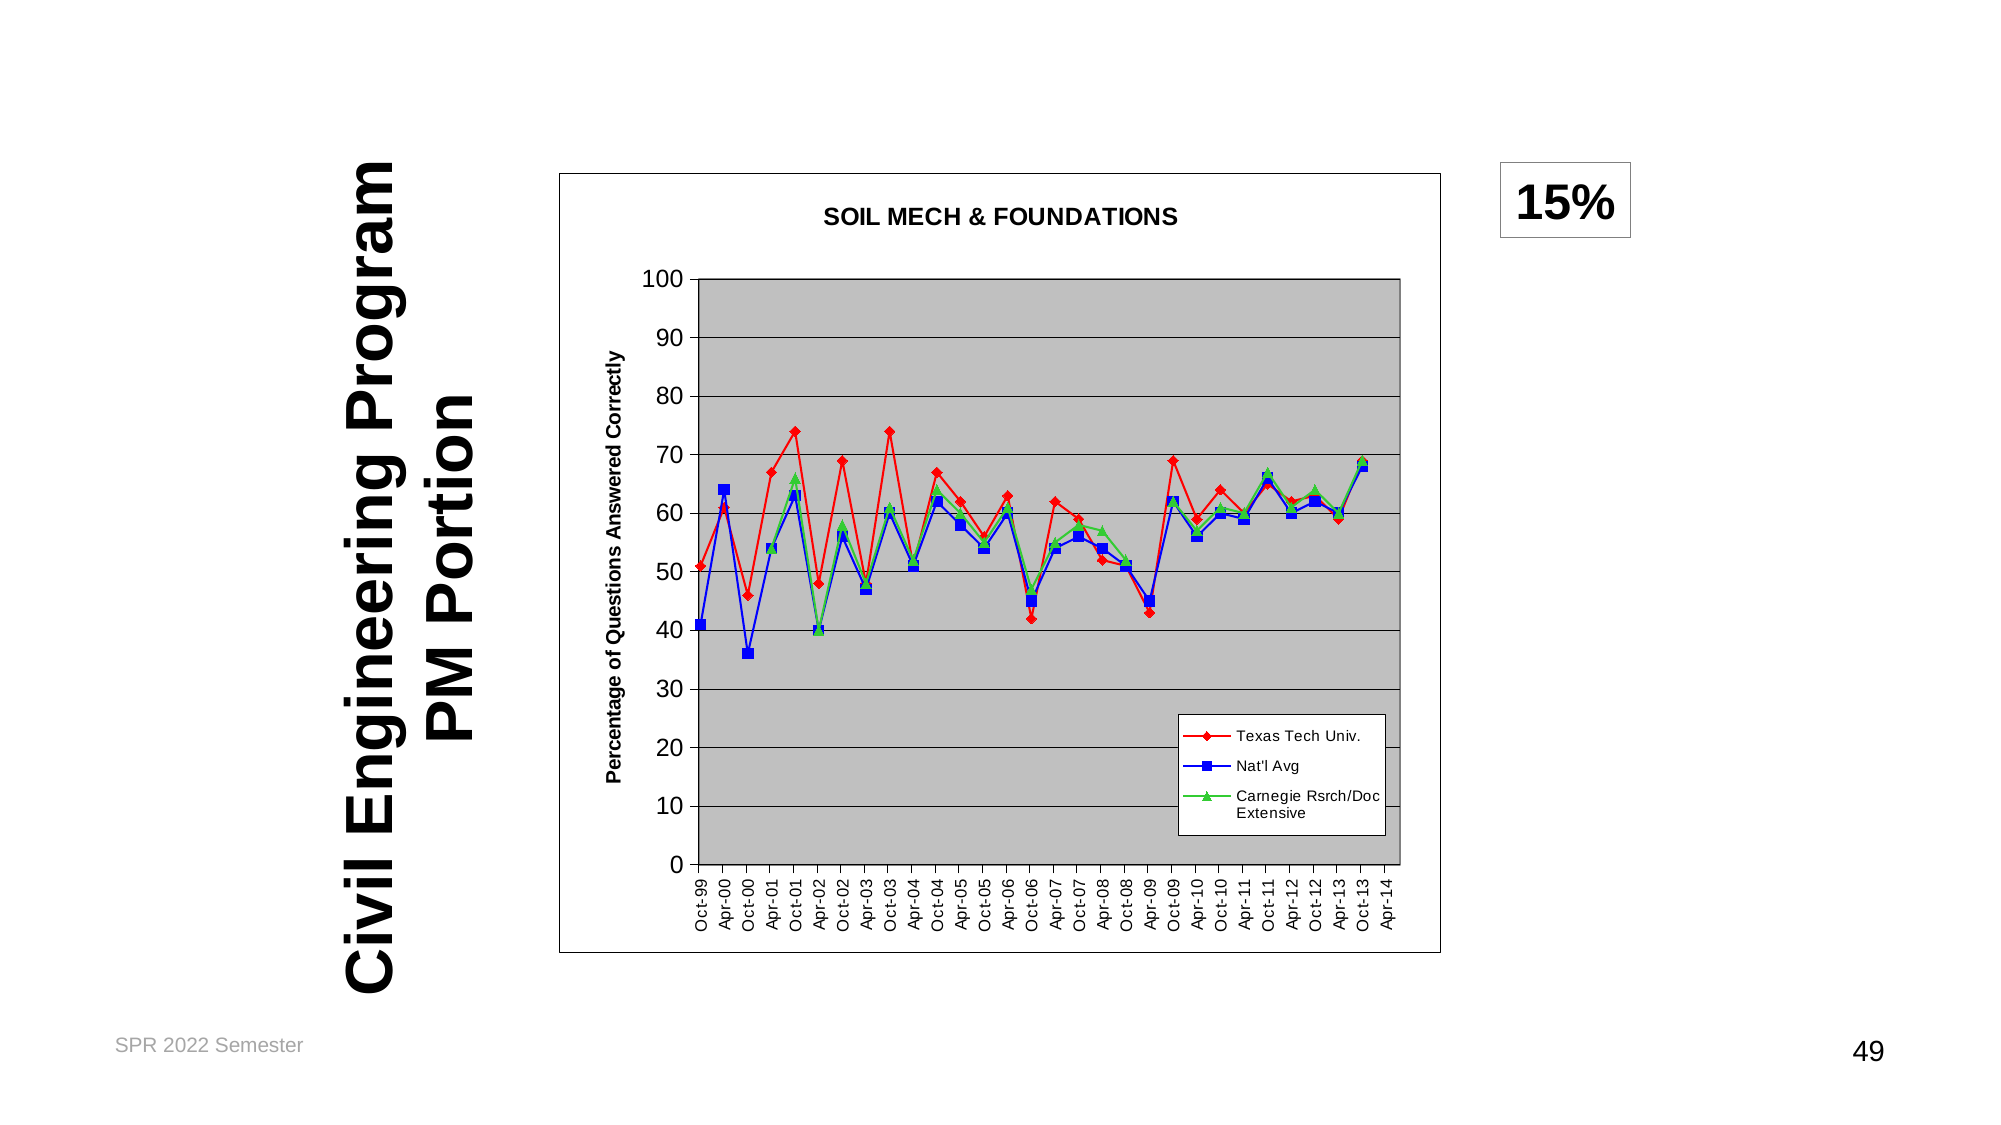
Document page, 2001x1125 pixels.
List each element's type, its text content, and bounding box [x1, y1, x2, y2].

text_box 15% [1500, 162, 1631, 238]
text_box Civil Engineering Program PM Portion [312, 87, 500, 1024]
slide_number SPR 2022 Semester [99, 1024, 567, 1103]
slide_number 49 [1433, 1024, 1901, 1103]
chart [559, 172, 1441, 953]
